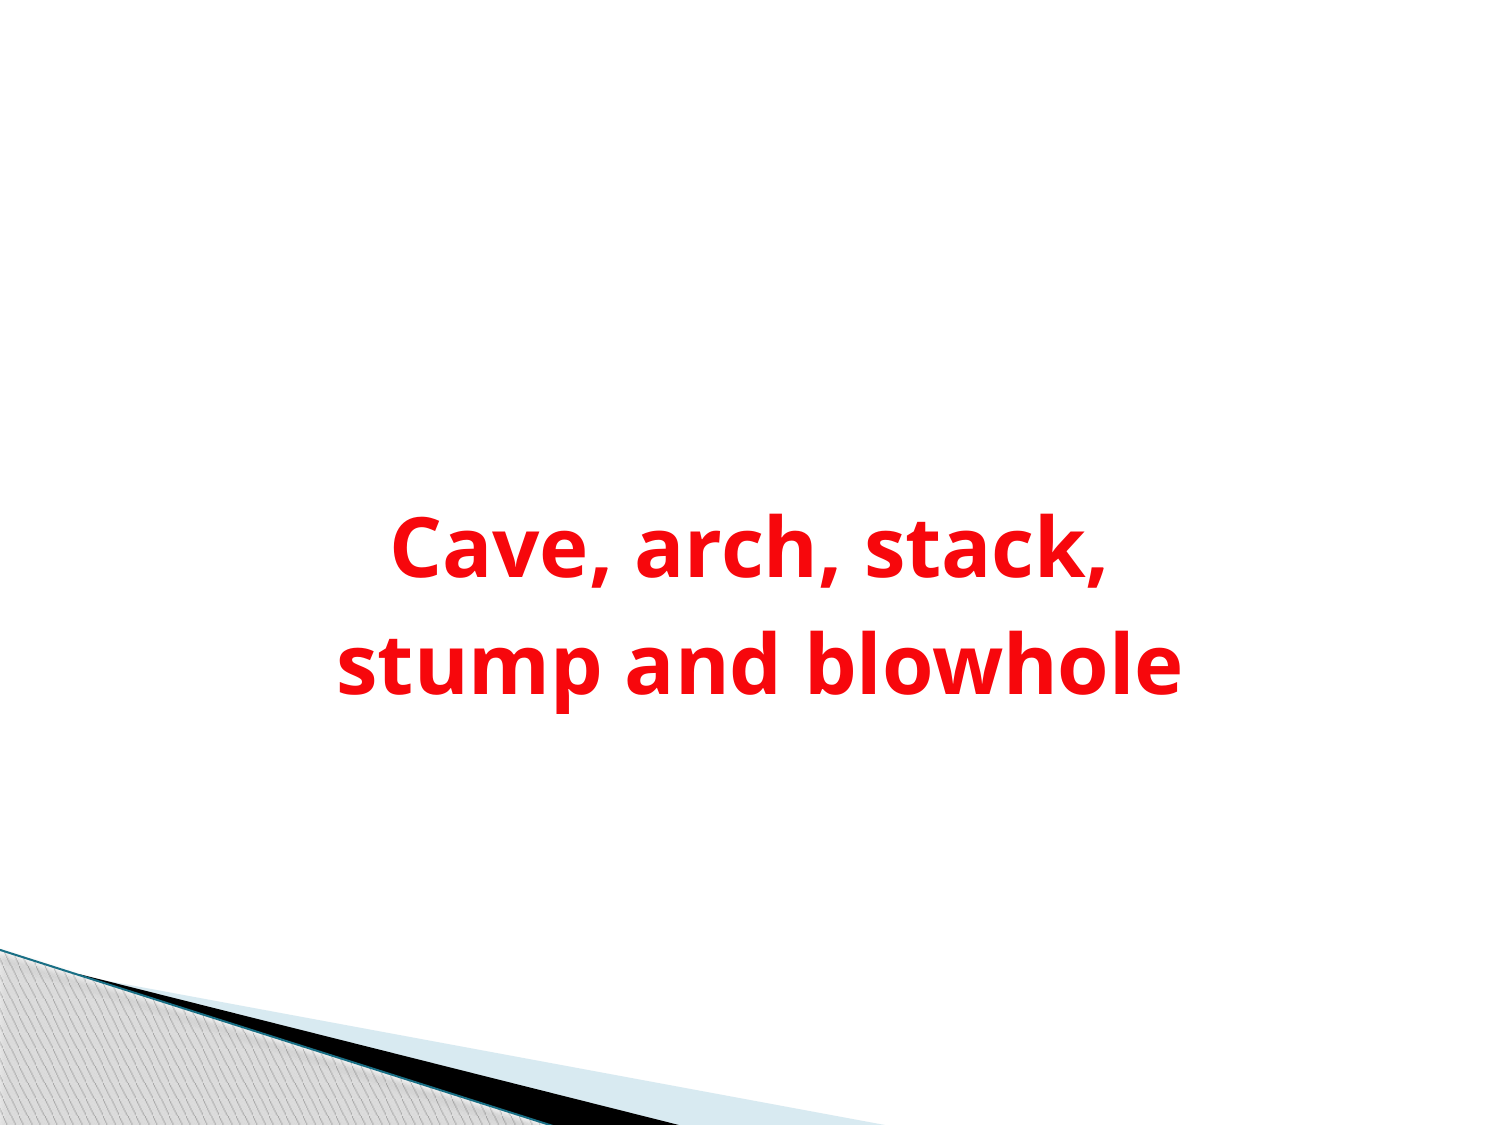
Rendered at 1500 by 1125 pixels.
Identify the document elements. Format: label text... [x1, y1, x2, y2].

text_box Cave, arch, stack, stump and blowhole [299, 486, 1201, 719]
